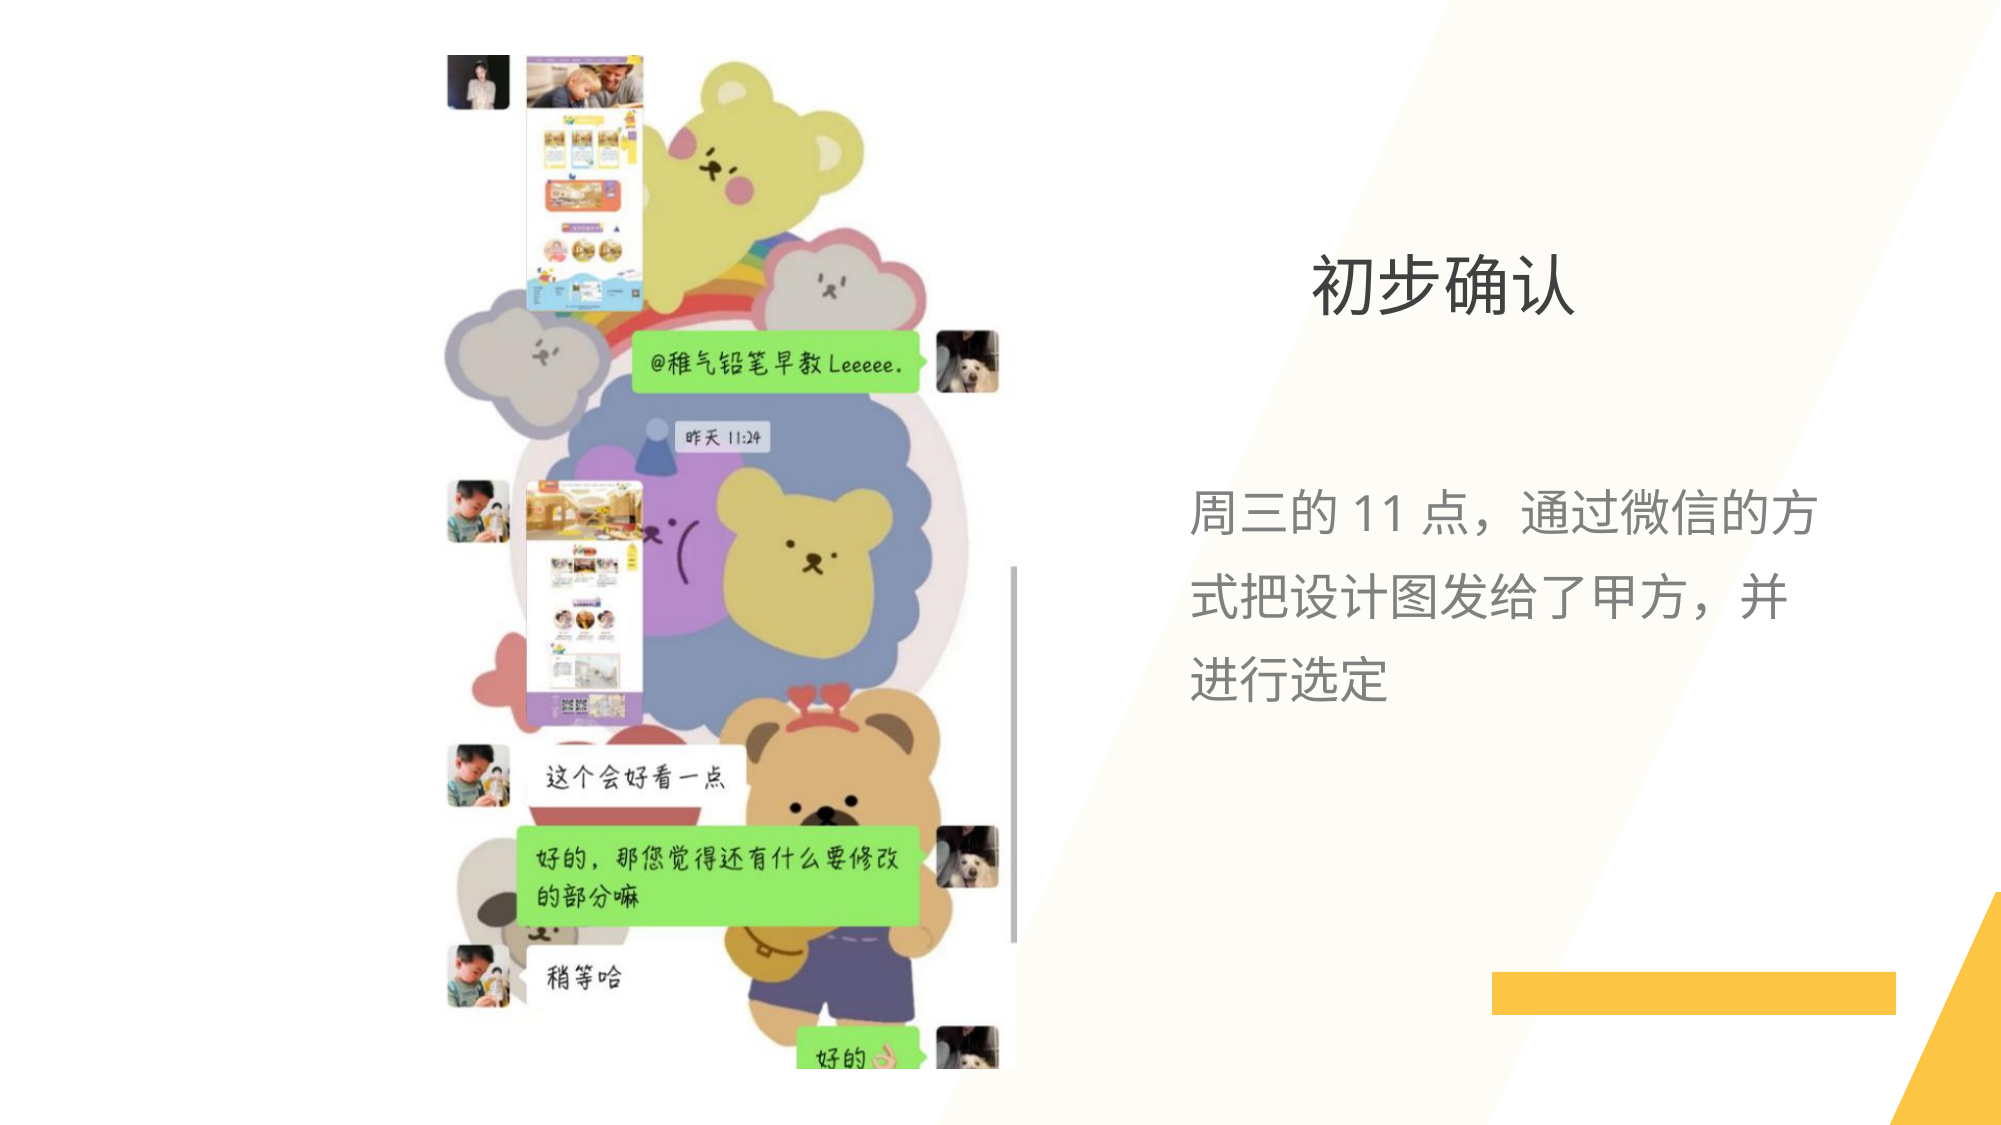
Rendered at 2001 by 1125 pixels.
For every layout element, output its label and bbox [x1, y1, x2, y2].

text_box [937, 0, 2000, 1125]
picture [429, 55, 1017, 1069]
